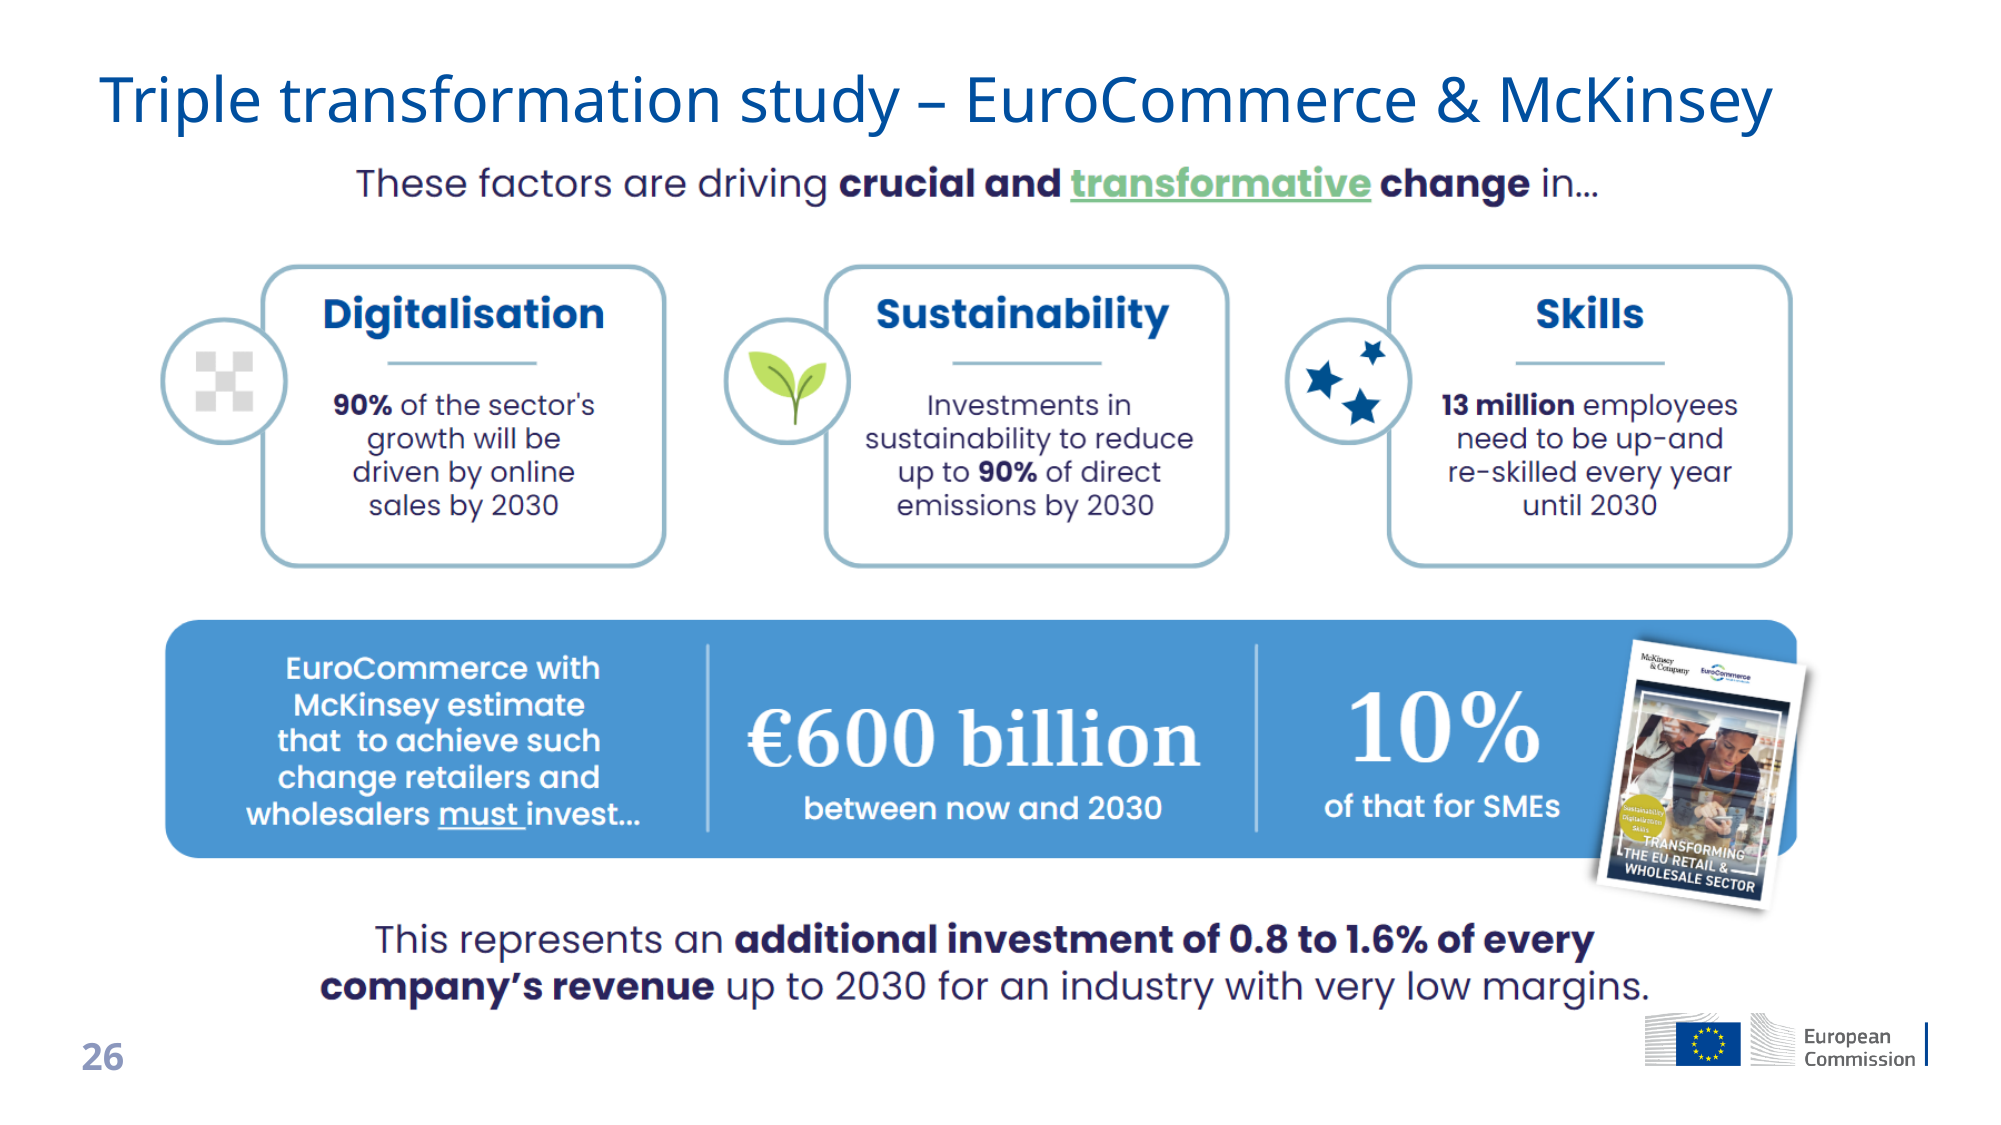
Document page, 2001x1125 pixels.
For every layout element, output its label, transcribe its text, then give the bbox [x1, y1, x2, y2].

text_box Triple transformation study – EuroCommerce & McKinsey [84, 61, 1884, 164]
picture [95, 101, 1928, 1066]
slide_number 26 [81, 1032, 159, 1093]
